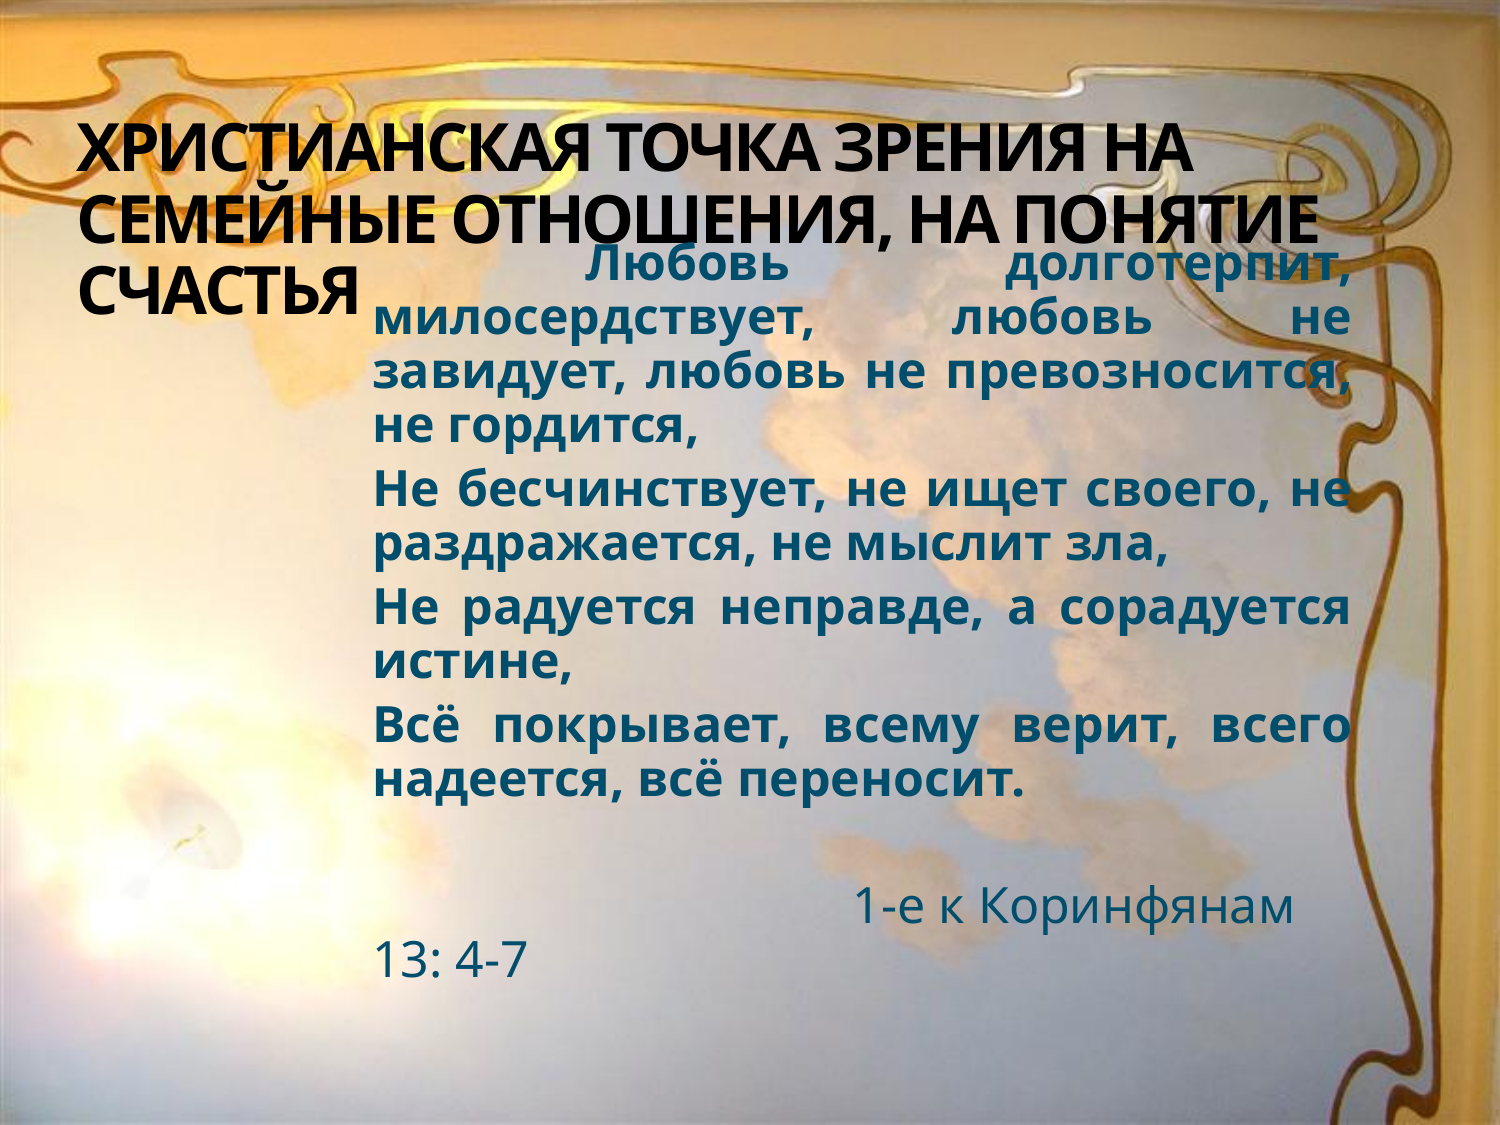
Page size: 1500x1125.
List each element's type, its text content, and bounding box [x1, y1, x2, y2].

list Любовь долготерпит, милосердствует, любовь не завидует, любовь не превозносится, не гордится, Не бесчинствует, не ищет своего, не раздражается, не мыслит зла, Не радуется неправде, а сорадуется истине, Всё покрывает, всему верит, всего надеется, всё переносит. 1-е к Коринфянам 13: 4-7 [371, 328, 1353, 989]
picture [0, 0, 1500, 1125]
title Христианская точка зрения на семейные отношения, на понятие счастья [76, 113, 1412, 354]
